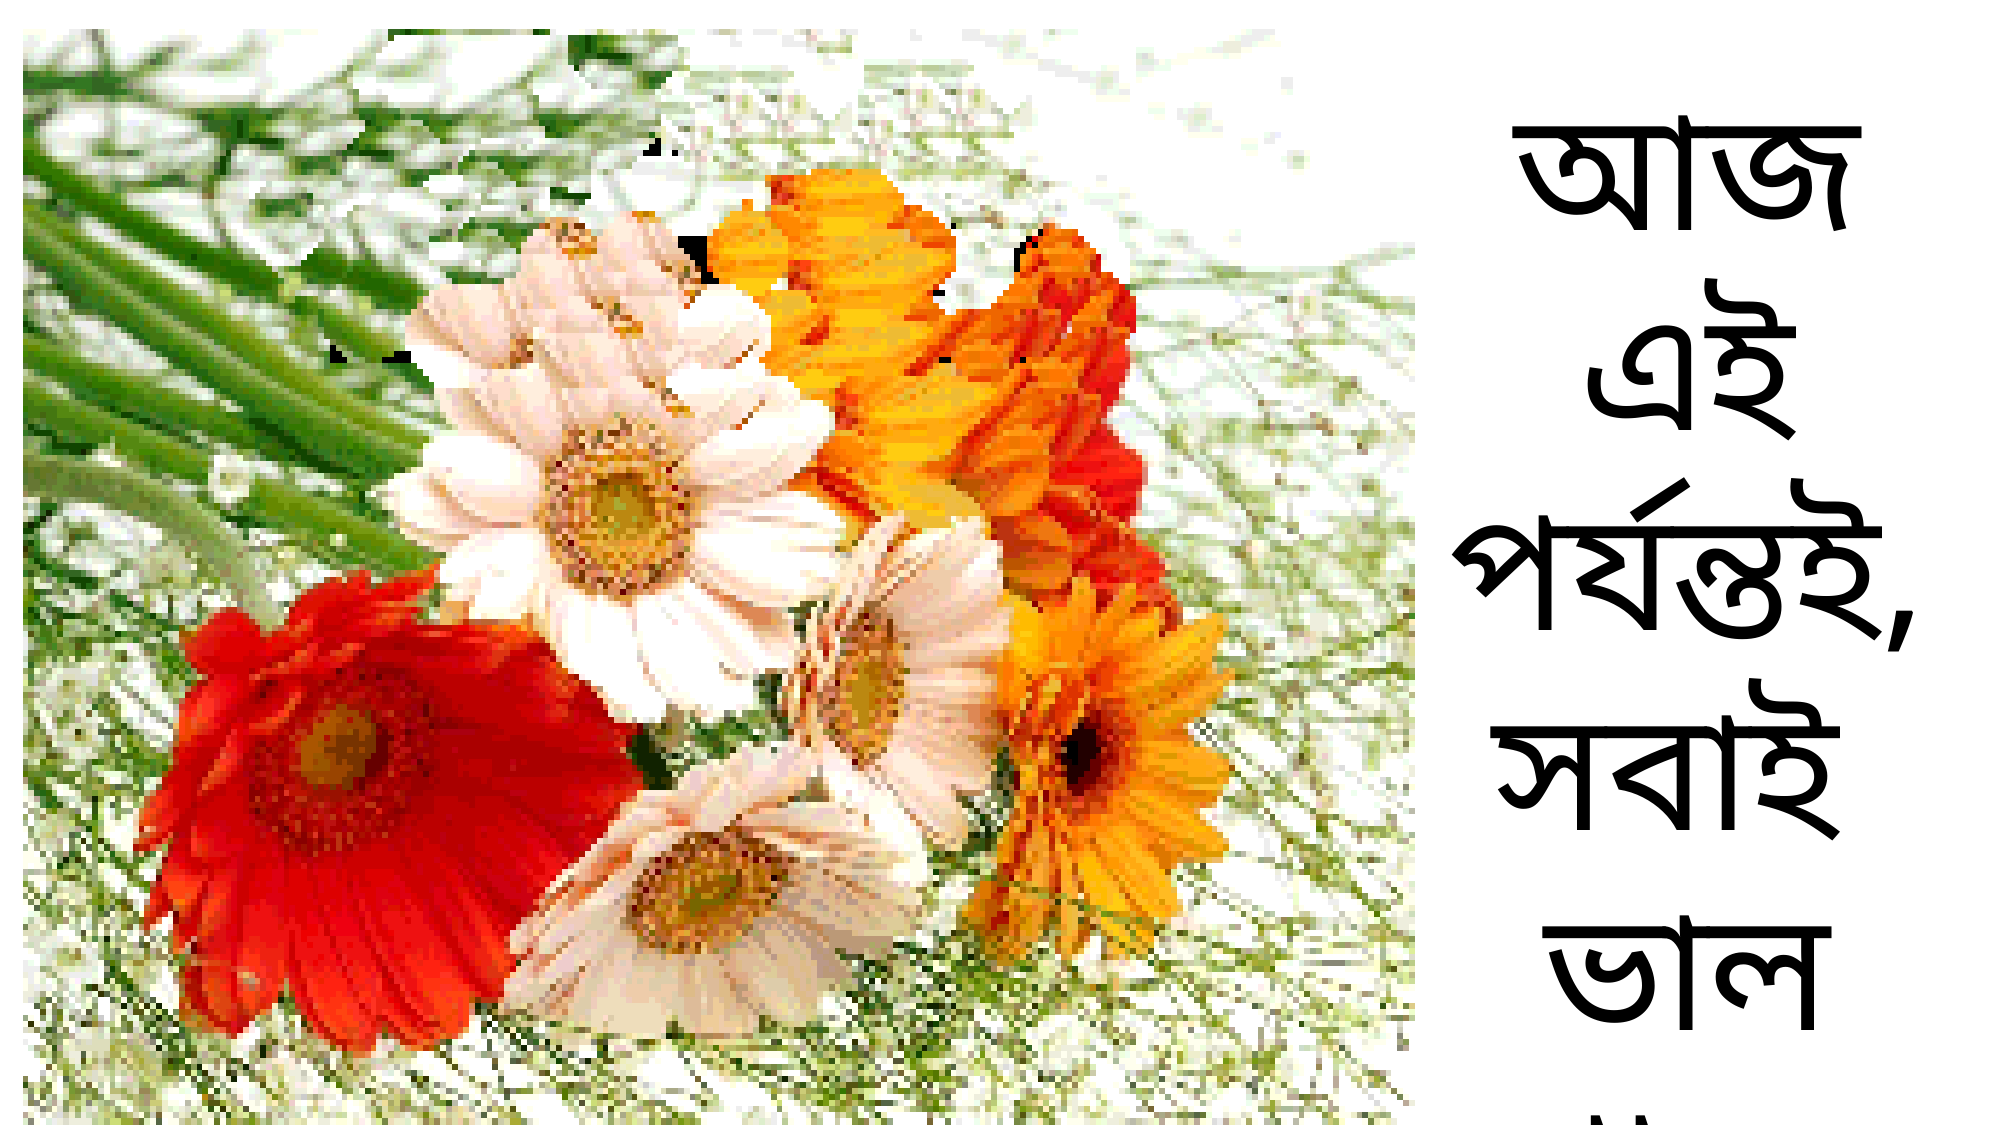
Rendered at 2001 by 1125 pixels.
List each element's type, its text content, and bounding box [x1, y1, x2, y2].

picture [23, 29, 1415, 1125]
text_box আজ এই পর্যন্তই, সবাই ভাল থাক। [1415, 56, 1981, 1125]
